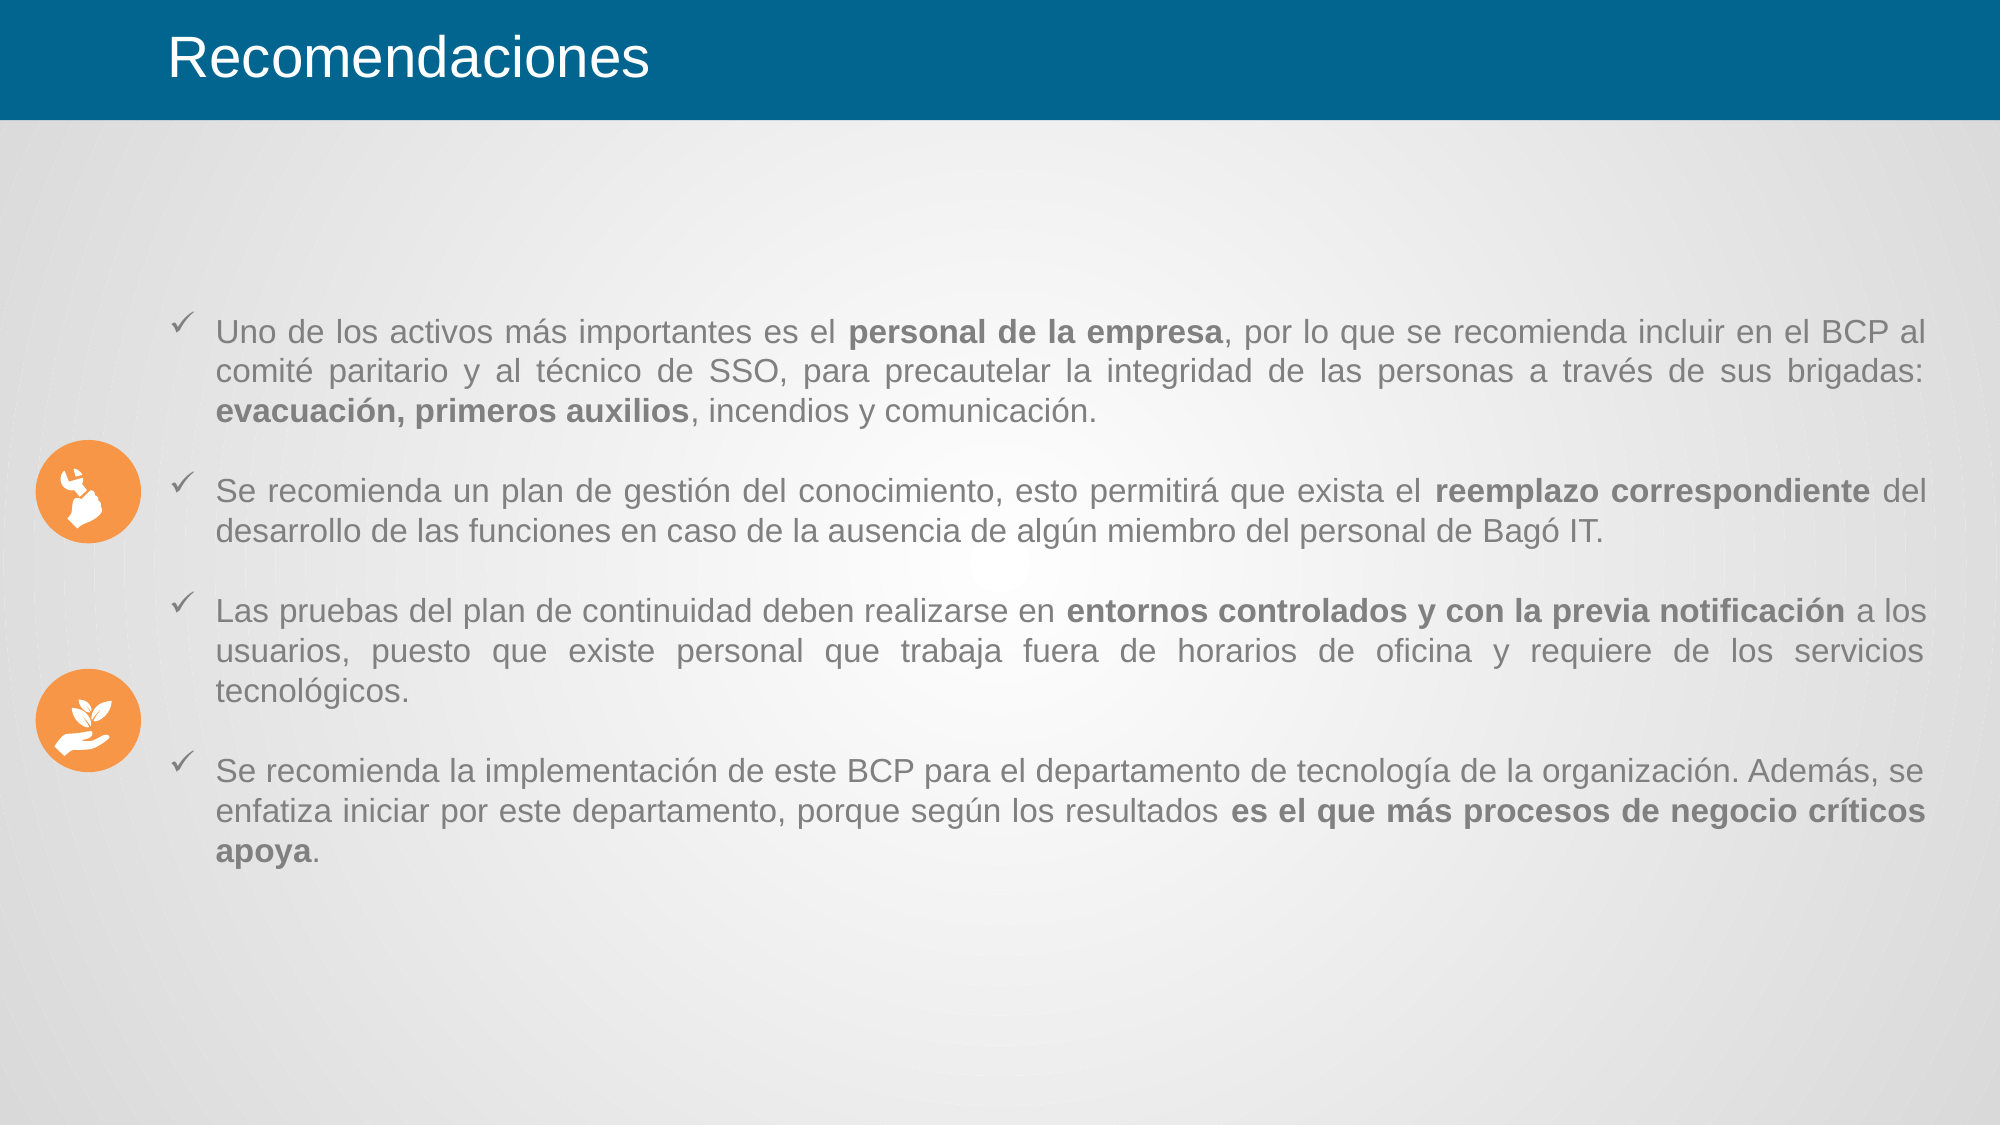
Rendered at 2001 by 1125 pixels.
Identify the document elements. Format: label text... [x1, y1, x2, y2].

text_box Uno de los activos más importantes es el personal de la empresa, por lo que se recomienda incluir en el BCP al comité paritario y al técnico de SSO, para precautelar la integridad de las personas a través de sus brigadas: evacuación, primeros auxilios, incendios y comunicación. Se recomienda un plan de gestión del conocimiento, esto permitirá que exista el reemplazo correspondiente del desarrollo de las funciones en caso de la ausencia de algún miembro del personal de Bagó IT. Las pruebas del plan de continuidad deben realizarse en entornos controlados y con la previa notificación a los usuarios, puesto que existe personal que trabaja fuera de horarios de oficina y requiere de los servicios tecnológicos. Se recomienda la implementación de este BCP para el departamento de tecnología de la organización. Además, se enfatiza iniciar por este departamento, porque según los resultados es el que más procesos de negocio críticos apoya. [154, 302, 1942, 876]
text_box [0, 0, 2000, 121]
text_box [34, 438, 143, 545]
text_box [34, 667, 143, 774]
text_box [60, 468, 103, 529]
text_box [54, 699, 112, 756]
